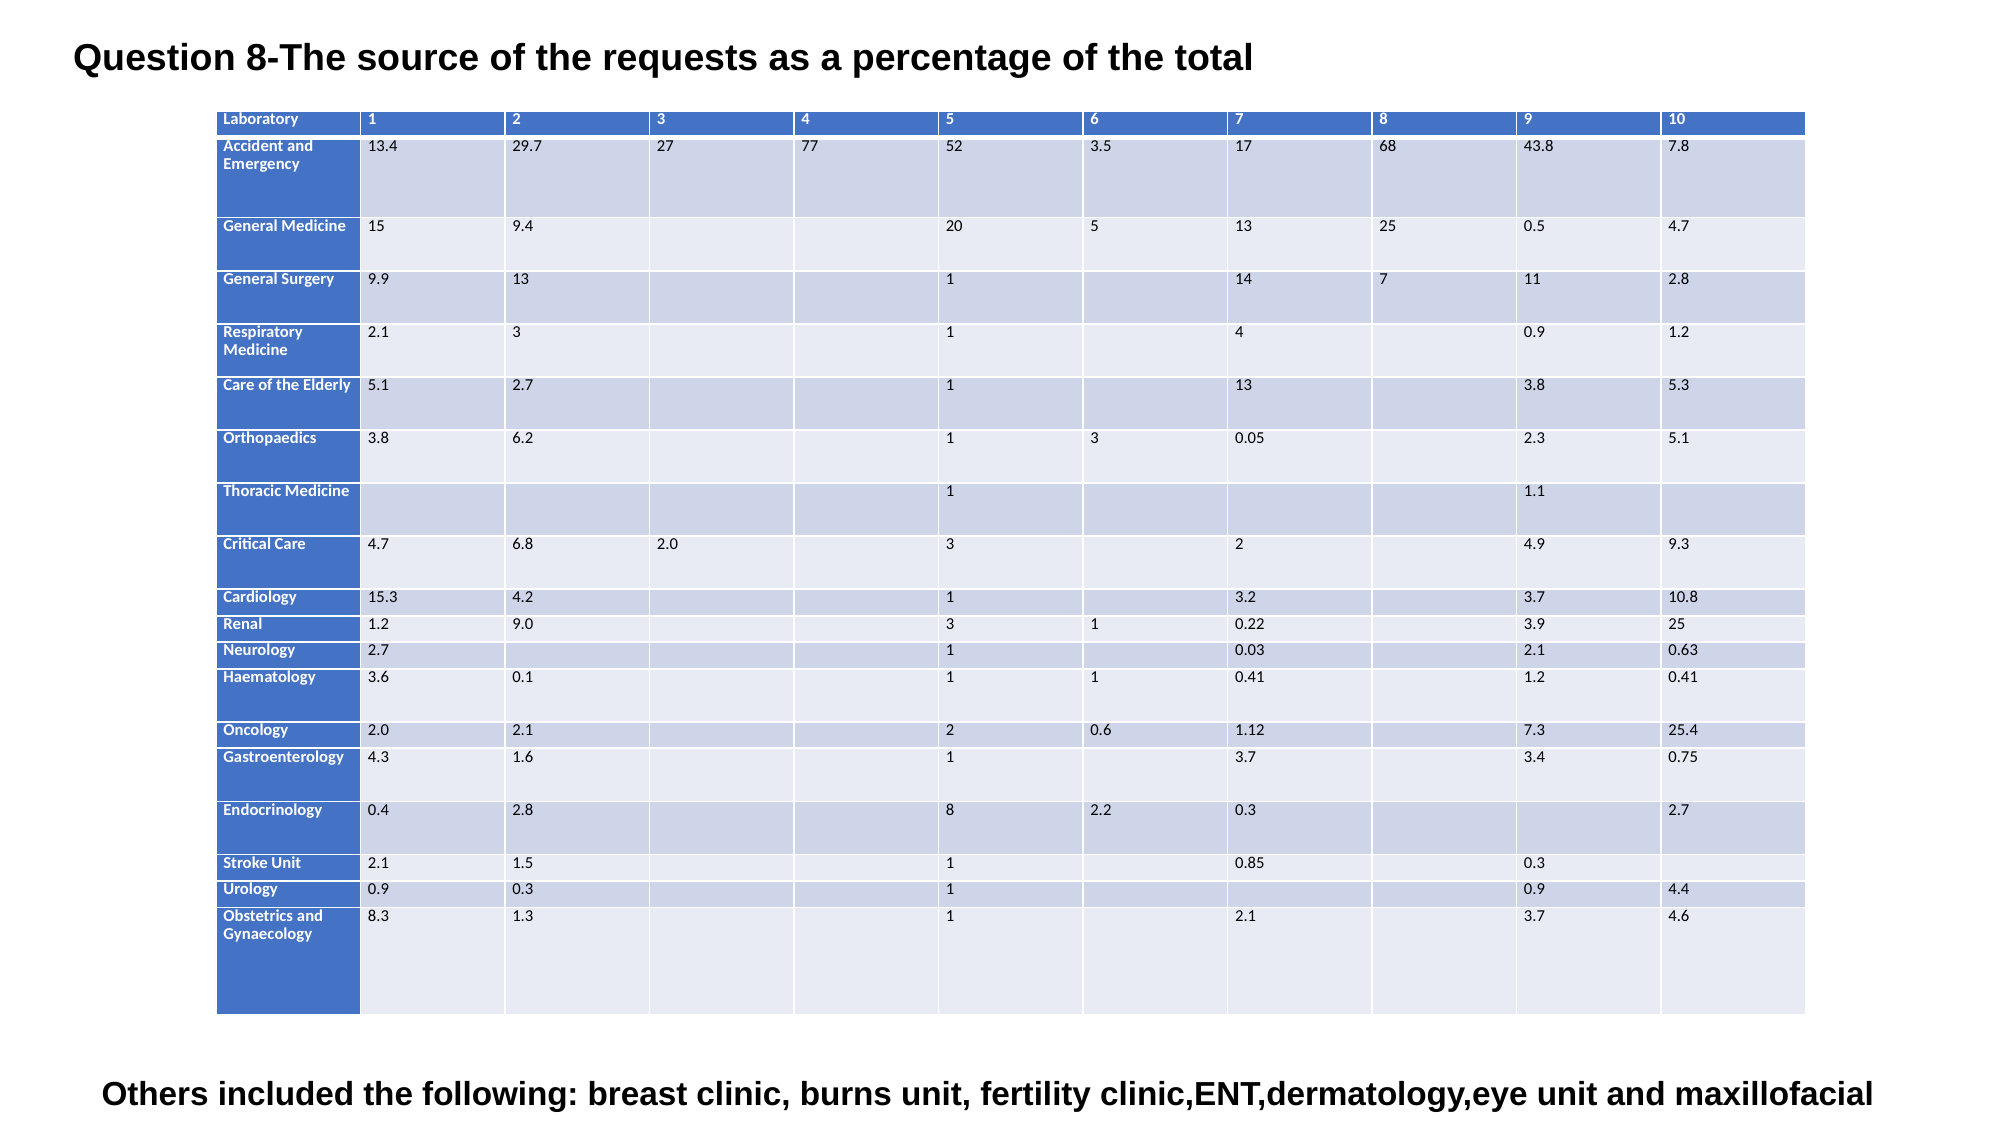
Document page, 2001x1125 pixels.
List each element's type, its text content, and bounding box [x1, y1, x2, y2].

table_cell [361, 484, 504, 535]
table_cell 3.6 [361, 670, 504, 721]
table_cell Accident and Emergency [217, 140, 360, 217]
table_cell Endocrinology [217, 802, 360, 854]
table_cell 15.3 [361, 590, 504, 615]
table_cell [1373, 855, 1516, 880]
table_cell [1084, 537, 1227, 588]
table_cell 0.03 [1228, 643, 1371, 668]
table_cell Oncology [217, 723, 360, 747]
table_cell [1084, 882, 1227, 907]
table_cell [795, 749, 938, 801]
table_cell [1373, 537, 1516, 588]
table_cell 17 [1228, 140, 1371, 217]
table_cell 77 [795, 140, 938, 217]
table_header 4 [795, 112, 938, 135]
table_cell [1084, 325, 1227, 376]
table_cell 9.3 [1662, 537, 1805, 588]
table_cell [795, 802, 938, 854]
table_cell 0.3 [1517, 855, 1660, 880]
table_cell [795, 484, 938, 535]
table_cell Gastroenterology [217, 749, 360, 801]
table_cell [1662, 484, 1805, 535]
table_cell 68 [1373, 140, 1516, 217]
table_cell [1373, 802, 1516, 854]
table_cell [1373, 882, 1516, 907]
table_cell 2.7 [1662, 802, 1805, 854]
table_cell 2 [1228, 537, 1371, 588]
text_box Question 8-The source of the requests as a percentage of the total [58, 25, 1270, 86]
table_cell [650, 643, 793, 668]
table_cell [795, 670, 938, 721]
table_cell 4.2 [506, 590, 649, 615]
table_cell 1 [1084, 617, 1227, 641]
table_cell 1 [939, 855, 1082, 880]
table_cell 3 [1084, 431, 1227, 482]
table_cell 3.7 [1517, 590, 1660, 615]
table_cell 1 [939, 882, 1082, 907]
table_cell [650, 802, 793, 854]
table_header 1 [361, 112, 504, 135]
table_cell 3.8 [1517, 378, 1660, 429]
table_cell 6.2 [506, 431, 649, 482]
text_box Others included the following: breast clinic, burns unit, fertility clinic,ENT,dermatology,eye unit and maxillofacial [86, 1064, 1892, 1120]
table_cell [650, 617, 793, 641]
table_cell 0.9 [1517, 882, 1660, 907]
table_cell [1228, 484, 1371, 535]
table_cell [650, 670, 793, 721]
table_cell [1373, 670, 1516, 721]
table_cell 0.63 [1662, 643, 1805, 668]
table_cell 1 [939, 272, 1082, 323]
table_cell 2.0 [361, 723, 504, 747]
table_cell 1.2 [1517, 670, 1660, 721]
table_cell 14 [1228, 272, 1371, 323]
table_header 8 [1373, 112, 1516, 135]
table_cell 8 [939, 802, 1082, 854]
table_cell [1517, 802, 1660, 854]
table_cell [650, 882, 793, 907]
table_cell 52 [939, 140, 1082, 217]
table_cell 0.3 [1228, 802, 1371, 854]
table_cell 4.3 [361, 749, 504, 801]
table_cell [650, 325, 793, 376]
table_cell 0.3 [506, 882, 649, 907]
table_cell [1228, 882, 1371, 907]
table_header 7 [1228, 112, 1371, 135]
table_cell 2.8 [506, 802, 649, 854]
table_cell 3.8 [361, 431, 504, 482]
table_cell [1084, 908, 1227, 1014]
table_cell [1373, 431, 1516, 482]
table_cell Critical Care [217, 537, 360, 588]
table_header 10 [1662, 112, 1805, 135]
table_cell [795, 590, 938, 615]
table_cell [1373, 908, 1516, 1014]
table_cell Cardiology [217, 590, 360, 615]
table_cell 3.7 [1517, 908, 1660, 1014]
table_cell 1 [939, 749, 1082, 801]
table_cell 4.4 [1662, 882, 1805, 907]
table_cell [1084, 749, 1227, 801]
table_cell 2.2 [1084, 802, 1227, 854]
table_cell [795, 908, 938, 1014]
table_cell 2.8 [1662, 272, 1805, 323]
table_cell 25.4 [1662, 723, 1805, 747]
table_cell 1 [939, 670, 1082, 721]
table_cell Care of the Elderly [217, 378, 360, 429]
table_cell Thoracic Medicine [217, 484, 360, 535]
table_cell 27 [650, 140, 793, 217]
table_cell 43.8 [1517, 140, 1660, 217]
table_cell 2.1 [1228, 908, 1371, 1014]
table_cell [795, 643, 938, 668]
table_cell 0.5 [1517, 218, 1660, 270]
table_cell 1 [939, 378, 1082, 429]
table_cell 2.1 [1517, 643, 1660, 668]
table_cell 0.85 [1228, 855, 1371, 880]
table_cell 1 [939, 484, 1082, 535]
table_cell [650, 590, 793, 615]
table_cell 4.7 [1662, 218, 1805, 270]
table_header 6 [1084, 112, 1227, 135]
table_cell 2.1 [361, 855, 504, 880]
table_cell [1084, 272, 1227, 323]
table_cell 9.4 [506, 218, 649, 270]
table_cell 0.41 [1662, 670, 1805, 721]
table_cell 0.1 [506, 670, 649, 721]
table_cell 2.7 [506, 378, 649, 429]
table_cell 0.75 [1662, 749, 1805, 801]
table_cell 1 [939, 643, 1082, 668]
table_cell 3.2 [1228, 590, 1371, 615]
table_cell 3.4 [1517, 749, 1660, 801]
table_cell 2.7 [361, 643, 504, 668]
table_header Laboratory [217, 112, 360, 135]
table_cell Haematology [217, 670, 360, 721]
table_cell 7.3 [1517, 723, 1660, 747]
table_header 2 [506, 112, 649, 135]
table_cell 0.6 [1084, 723, 1227, 747]
table_cell 9.0 [506, 617, 649, 641]
table_cell [795, 537, 938, 588]
table_cell 5.3 [1662, 378, 1805, 429]
table_header 9 [1517, 112, 1660, 135]
table_cell Renal [217, 617, 360, 641]
table_cell [650, 855, 793, 880]
table_cell 1.1 [1517, 484, 1660, 535]
table_cell 4.6 [1662, 908, 1805, 1014]
table_cell Urology [217, 882, 360, 907]
table_cell 7.8 [1662, 140, 1805, 217]
table_cell 3 [506, 325, 649, 376]
table_cell 5.1 [1662, 431, 1805, 482]
table_cell 0.41 [1228, 670, 1371, 721]
table_cell 1 [939, 590, 1082, 615]
table_cell [1084, 484, 1227, 535]
table_cell [1084, 590, 1227, 615]
table_cell [795, 378, 938, 429]
table_cell General Surgery [217, 272, 360, 323]
table_cell 1 [939, 325, 1082, 376]
table_cell 0.9 [361, 882, 504, 907]
table_cell [795, 272, 938, 323]
table_cell [1373, 749, 1516, 801]
table_cell [1373, 484, 1516, 535]
table_cell [506, 484, 649, 535]
table_cell [795, 431, 938, 482]
table_cell [1373, 723, 1516, 747]
table_cell 1 [1084, 670, 1227, 721]
table_cell [795, 617, 938, 641]
table_cell 1.12 [1228, 723, 1371, 747]
table_cell 0.22 [1228, 617, 1371, 641]
table_cell Respiratory Medicine [217, 325, 360, 376]
table_cell [795, 882, 938, 907]
table_cell 4.7 [361, 537, 504, 588]
table_cell [1373, 378, 1516, 429]
table_cell 1.6 [506, 749, 649, 801]
table_cell [650, 749, 793, 801]
table_cell [795, 325, 938, 376]
table_cell 11 [1517, 272, 1660, 323]
table_cell [650, 431, 793, 482]
table_cell [795, 218, 938, 270]
table_cell 2.0 [650, 537, 793, 588]
table_cell 25 [1373, 218, 1516, 270]
table_cell 6.8 [506, 537, 649, 588]
table_cell 13 [506, 272, 649, 323]
table_cell 4 [1228, 325, 1371, 376]
table_header 5 [939, 112, 1082, 135]
table_cell 13.4 [361, 140, 504, 217]
table_cell 9.9 [361, 272, 504, 323]
table_cell [650, 378, 793, 429]
table_cell Orthopaedics [217, 431, 360, 482]
table_cell 0.9 [1517, 325, 1660, 376]
table_cell 20 [939, 218, 1082, 270]
table_cell [1084, 855, 1227, 880]
table_cell 15 [361, 218, 504, 270]
table_cell 0.05 [1228, 431, 1371, 482]
table_cell 1.2 [361, 617, 504, 641]
table_cell 3.7 [1228, 749, 1371, 801]
table_cell Stroke Unit [217, 855, 360, 880]
table_cell 1.5 [506, 855, 649, 880]
table_cell 3.9 [1517, 617, 1660, 641]
table_cell 5.1 [361, 378, 504, 429]
table_cell [1084, 378, 1227, 429]
table_cell 1.2 [1662, 325, 1805, 376]
table_cell 4.9 [1517, 537, 1660, 588]
table_cell 8.3 [361, 908, 504, 1014]
table_cell 13 [1228, 378, 1371, 429]
table_cell Neurology [217, 643, 360, 668]
table_cell 0.4 [361, 802, 504, 854]
table_cell 3 [939, 537, 1082, 588]
table_cell 25 [1662, 617, 1805, 641]
table_cell General Medicine [217, 218, 360, 270]
table_cell Obstetrics and Gynaecology [217, 908, 360, 1014]
table_cell 3.5 [1084, 140, 1227, 217]
table_cell [506, 643, 649, 668]
table_cell 3 [939, 617, 1082, 641]
table_cell [650, 272, 793, 323]
table_cell [1373, 617, 1516, 641]
table_cell 2 [939, 723, 1082, 747]
table_cell 2.1 [361, 325, 504, 376]
table_cell [1373, 590, 1516, 615]
table_cell 2.3 [1517, 431, 1660, 482]
table_cell 5 [1084, 218, 1227, 270]
table_cell 1 [939, 431, 1082, 482]
table_cell [650, 723, 793, 747]
table_cell 7 [1373, 272, 1516, 323]
table_cell 2.1 [506, 723, 649, 747]
table_cell 10.8 [1662, 590, 1805, 615]
table_cell [650, 908, 793, 1014]
table_cell [1373, 325, 1516, 376]
table_cell [795, 855, 938, 880]
table_cell [1662, 855, 1805, 880]
table_cell [650, 484, 793, 535]
table_header 3 [650, 112, 793, 135]
table_cell 29.7 [506, 140, 649, 217]
table_cell [795, 723, 938, 747]
table_cell 13 [1228, 218, 1371, 270]
table_cell 1 [939, 908, 1082, 1014]
table_cell [1373, 643, 1516, 668]
table_cell [1084, 643, 1227, 668]
table_cell 1.3 [506, 908, 649, 1014]
table_cell [650, 218, 793, 270]
